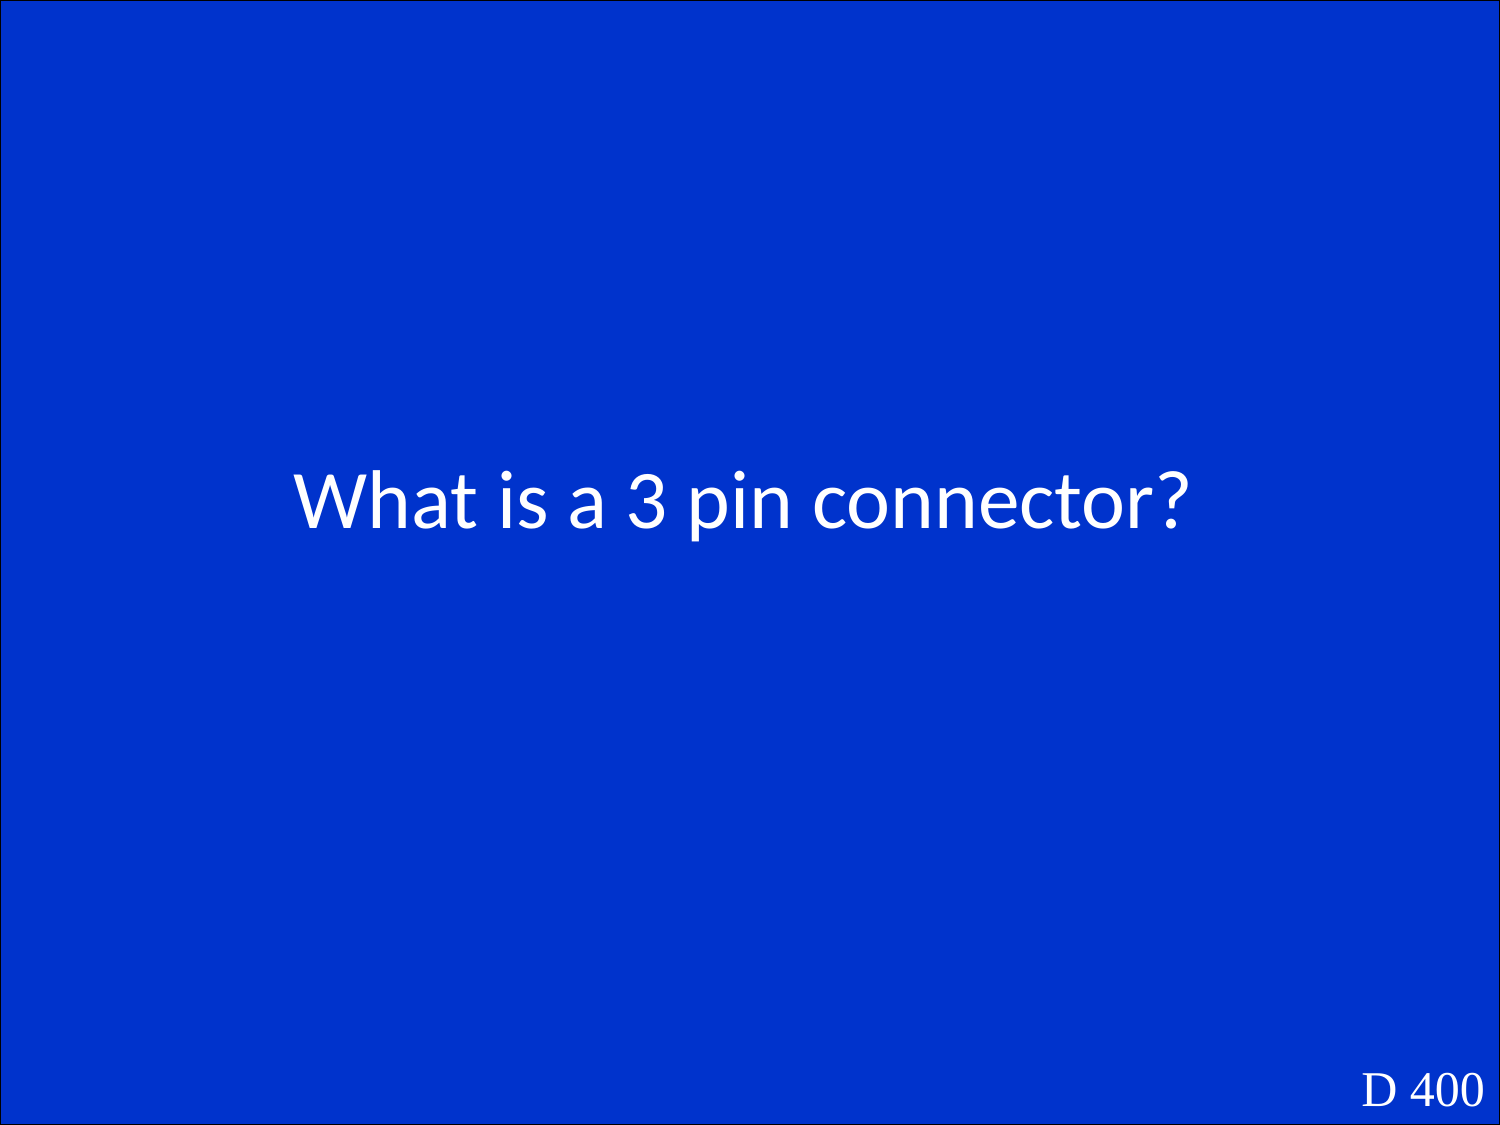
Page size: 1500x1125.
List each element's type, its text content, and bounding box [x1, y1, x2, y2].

text_box D 400 [1346, 1049, 1500, 1125]
text_box [0, 0, 1500, 1125]
text_box What is a 3 pin connector? [224, 437, 1263, 553]
